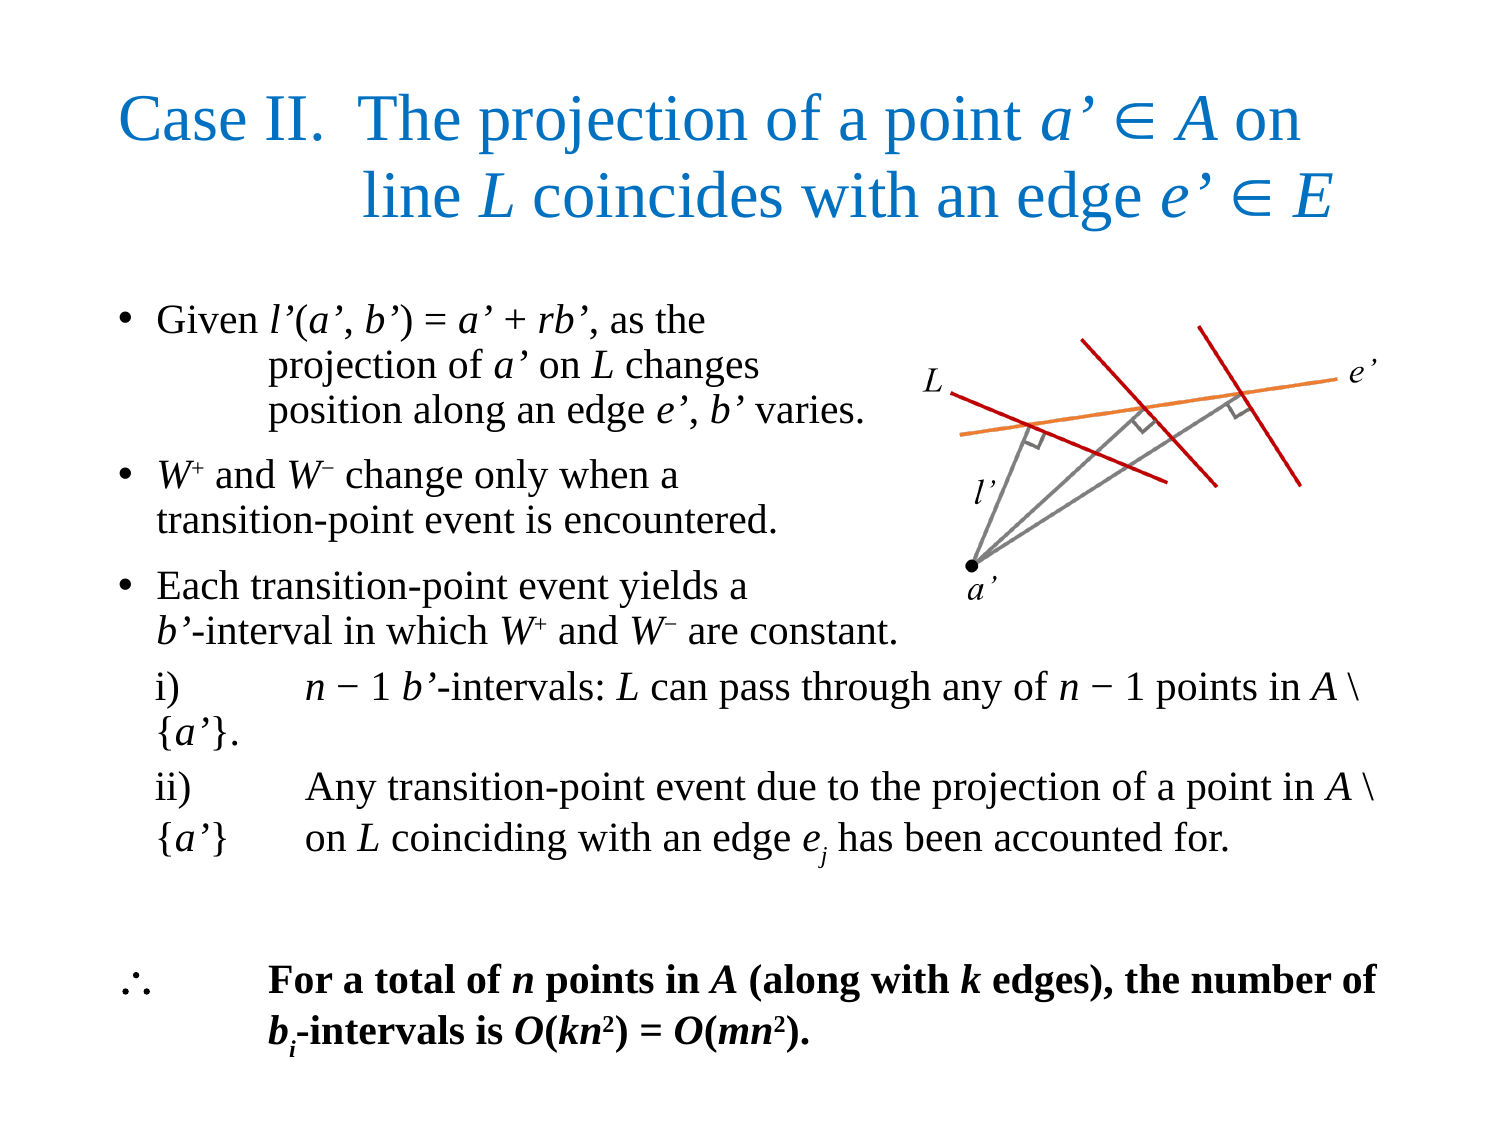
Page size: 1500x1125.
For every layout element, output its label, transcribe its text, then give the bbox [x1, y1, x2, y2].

text_box line L coincides with an edge e’  E [330, 136, 1384, 255]
picture [902, 325, 1397, 629]
list Given l’(a’, b’) = a’ + rb’, as the projection of a’ on L changes position along an edge e’, b’ varies. W+ and W− change only when a transition-point event is encountered. Each transition-point event yields a b’-interval in which W+ and W− are constant. i) n − 1 b’-intervals: L can pass through any of n − 1 points in A \ {a’}. ii) Any transition-point event due to the projection of a point in A \ {a’} on L coinciding with an edge ej has been accounted for.  For a total of n points in A (along with k edges), the number of bi-intervals is O(kn2) = O(mn2). [103, 218, 1397, 1014]
title Case II. The projection of a point a’  A on [103, 59, 1397, 178]
